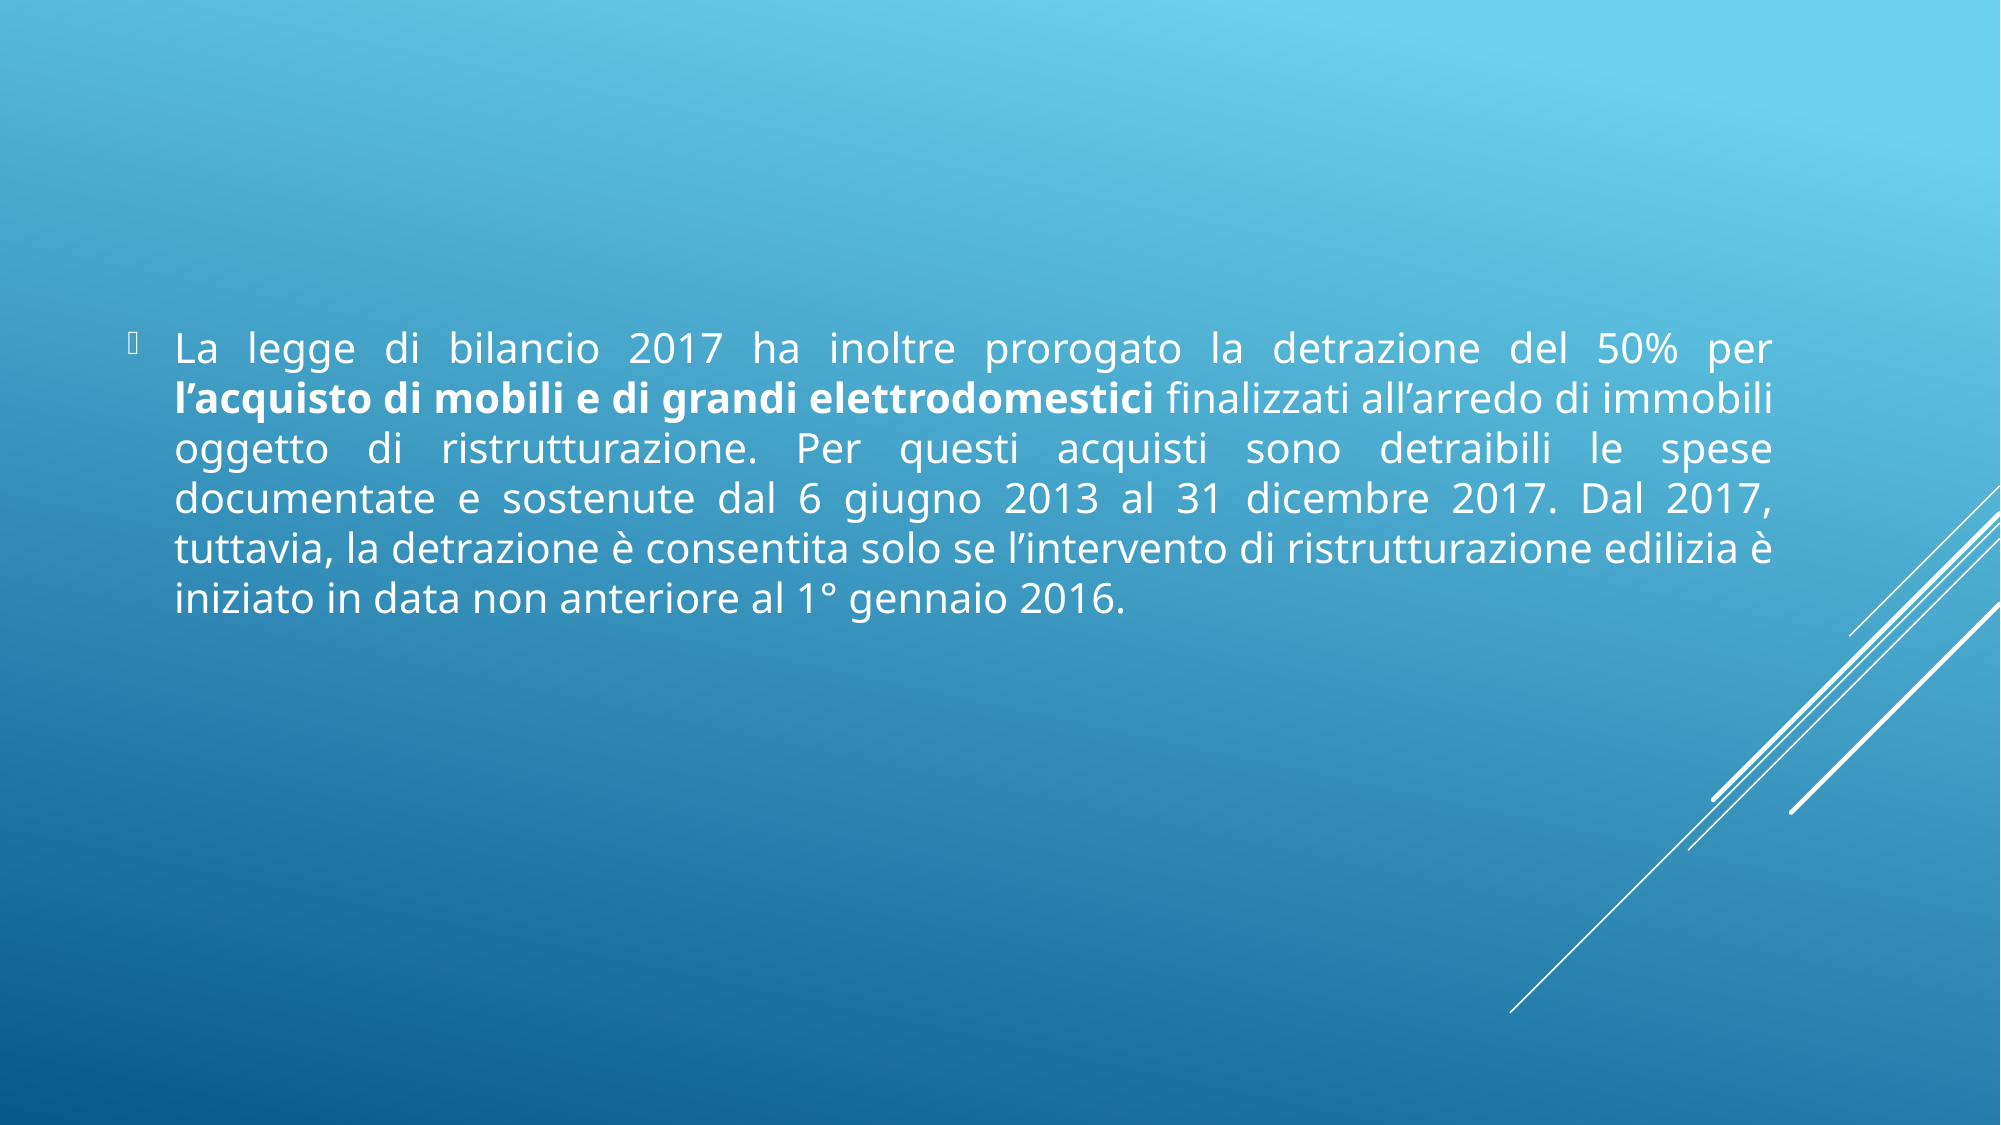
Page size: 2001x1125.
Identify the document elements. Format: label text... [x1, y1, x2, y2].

list La legge di bilancio 2017 ha inoltre prorogato la detrazione del 50% per l’acquisto di mobili e di grandi elettrodomestici finalizzati all’arredo di immobili oggetto di ristrutturazione. Per questi acquisti sono detraibili le spese documentate e sostenute dal 6 giugno 2013 al 31 dicembre 2017. Dal 2017, tuttavia, la detrazione è consentita solo se l’intervento di ristrutturazione edilizia è iniziato in data non anteriore al 1° gennaio 2016. [112, 175, 1790, 769]
